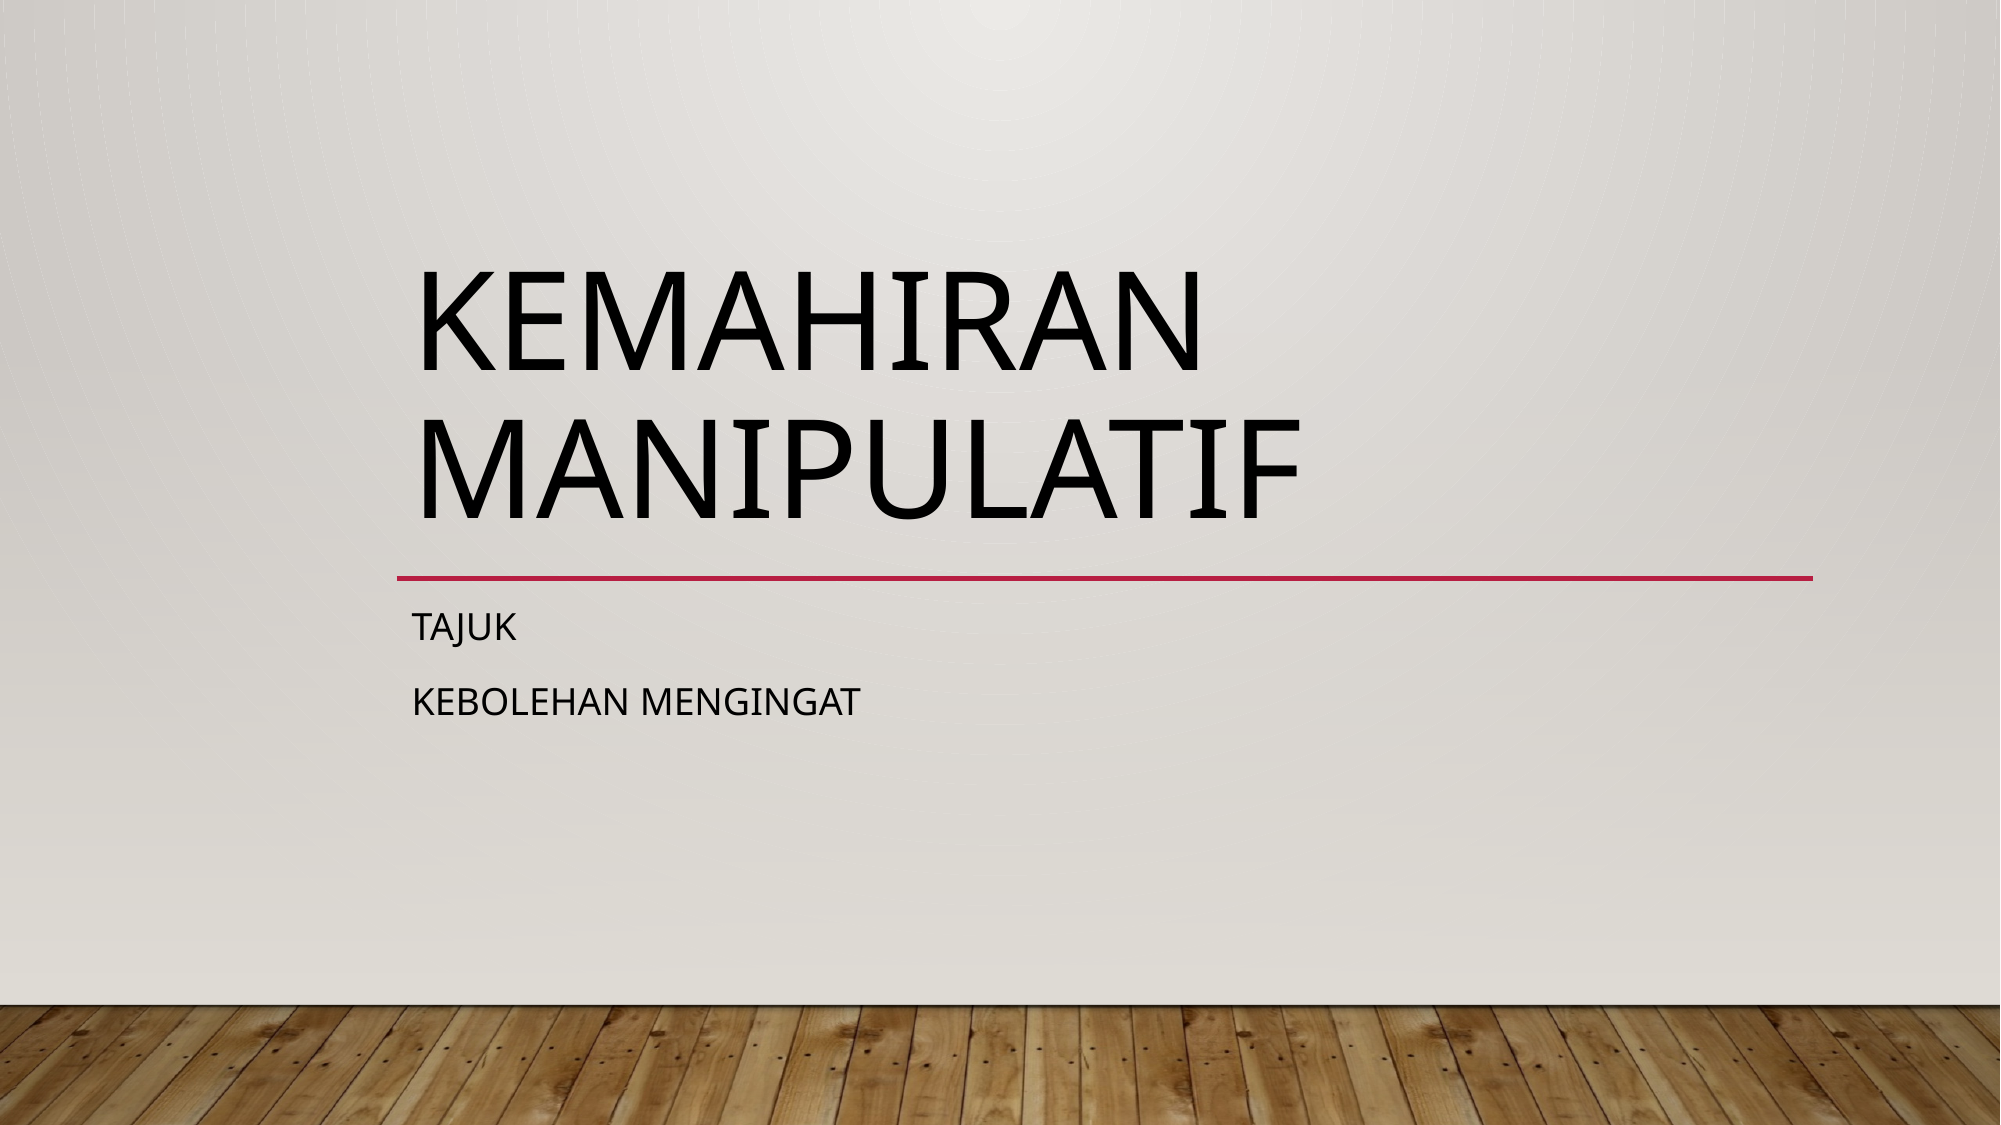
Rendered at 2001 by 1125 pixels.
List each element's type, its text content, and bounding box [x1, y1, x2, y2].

picture [0, 1005, 2000, 1125]
title Kemahiran Manipulatif [396, 131, 1814, 549]
subtitle TAJUK Kebolehan Mengingat [396, 579, 1814, 740]
